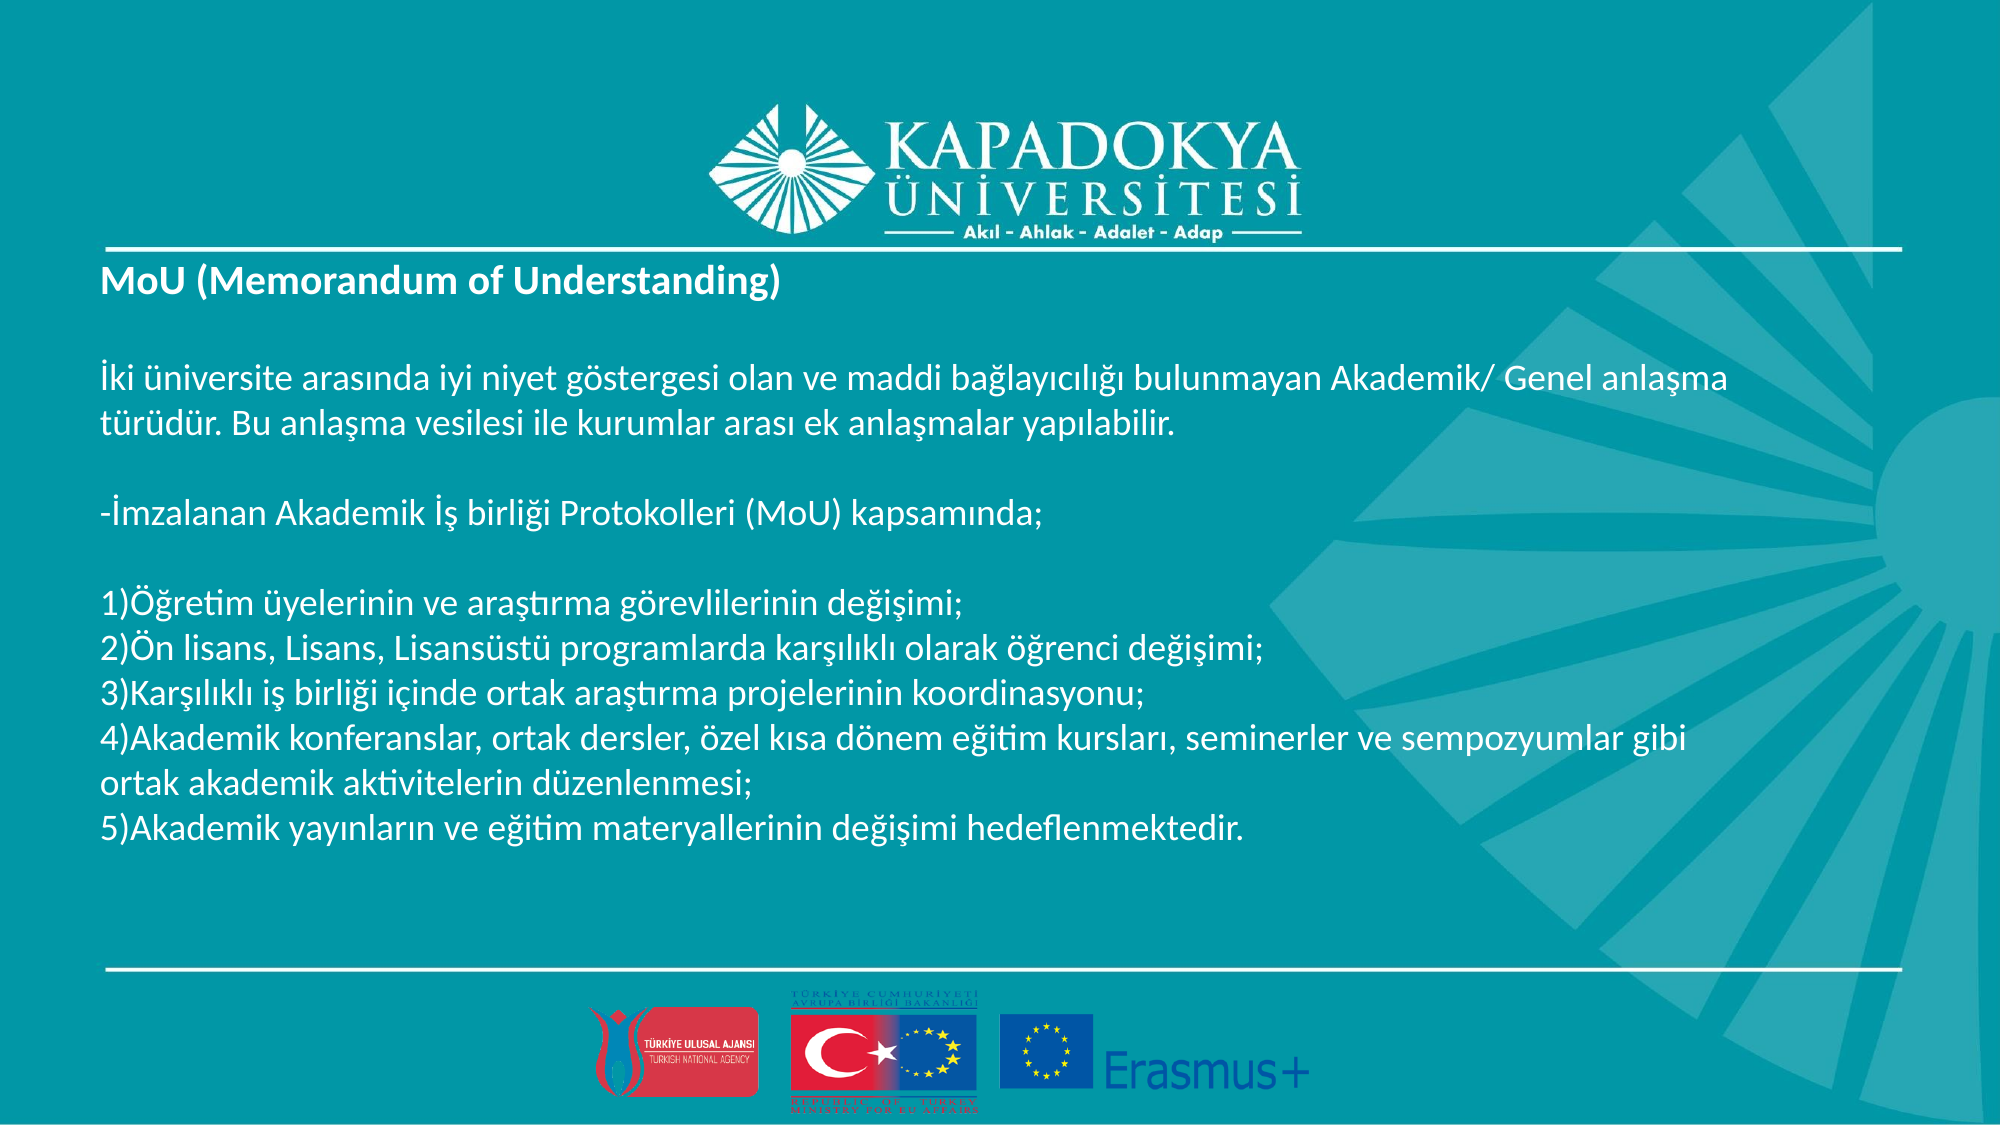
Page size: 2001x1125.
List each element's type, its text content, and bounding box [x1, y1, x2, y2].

picture [0, 0, 2000, 1125]
picture [574, 977, 1320, 1121]
title MoU (Memorandum of Understanding) İki üniversite arasında iyi niyet göstergesi olan ve maddi bağlayıcılığı bulunmayan Akademik/ Genel anlaşma türüdür. Bu anlaşma vesilesi ile kurumlar arası ek anlaşmalar yapılabilir. -İmzalanan Akademik İş birliği Protokolleri (MoU) kapsamında; 1)Öğretim üyelerinin ve araştırma görevlilerinin değişimi; 2)Ön lisans, Lisans, Lisansüstü programlarda karşılıklı olarak öğrenci değişimi; 3)Karşılıklı iş birliği içinde ortak araştırma projelerinin koordinasyonu; 4)Akademik konferanslar, ortak dersler, özel kısa dönem eğitim kursları, seminerler ve sempozyumlar gibi ortak akademik aktivitelerin düzenlenmesi; 5)Akademik yayınların ve eğitim materyallerinin değişimi hedeflenmektedir. [99, 252, 1738, 1125]
subtitle [268, 837, 1669, 888]
